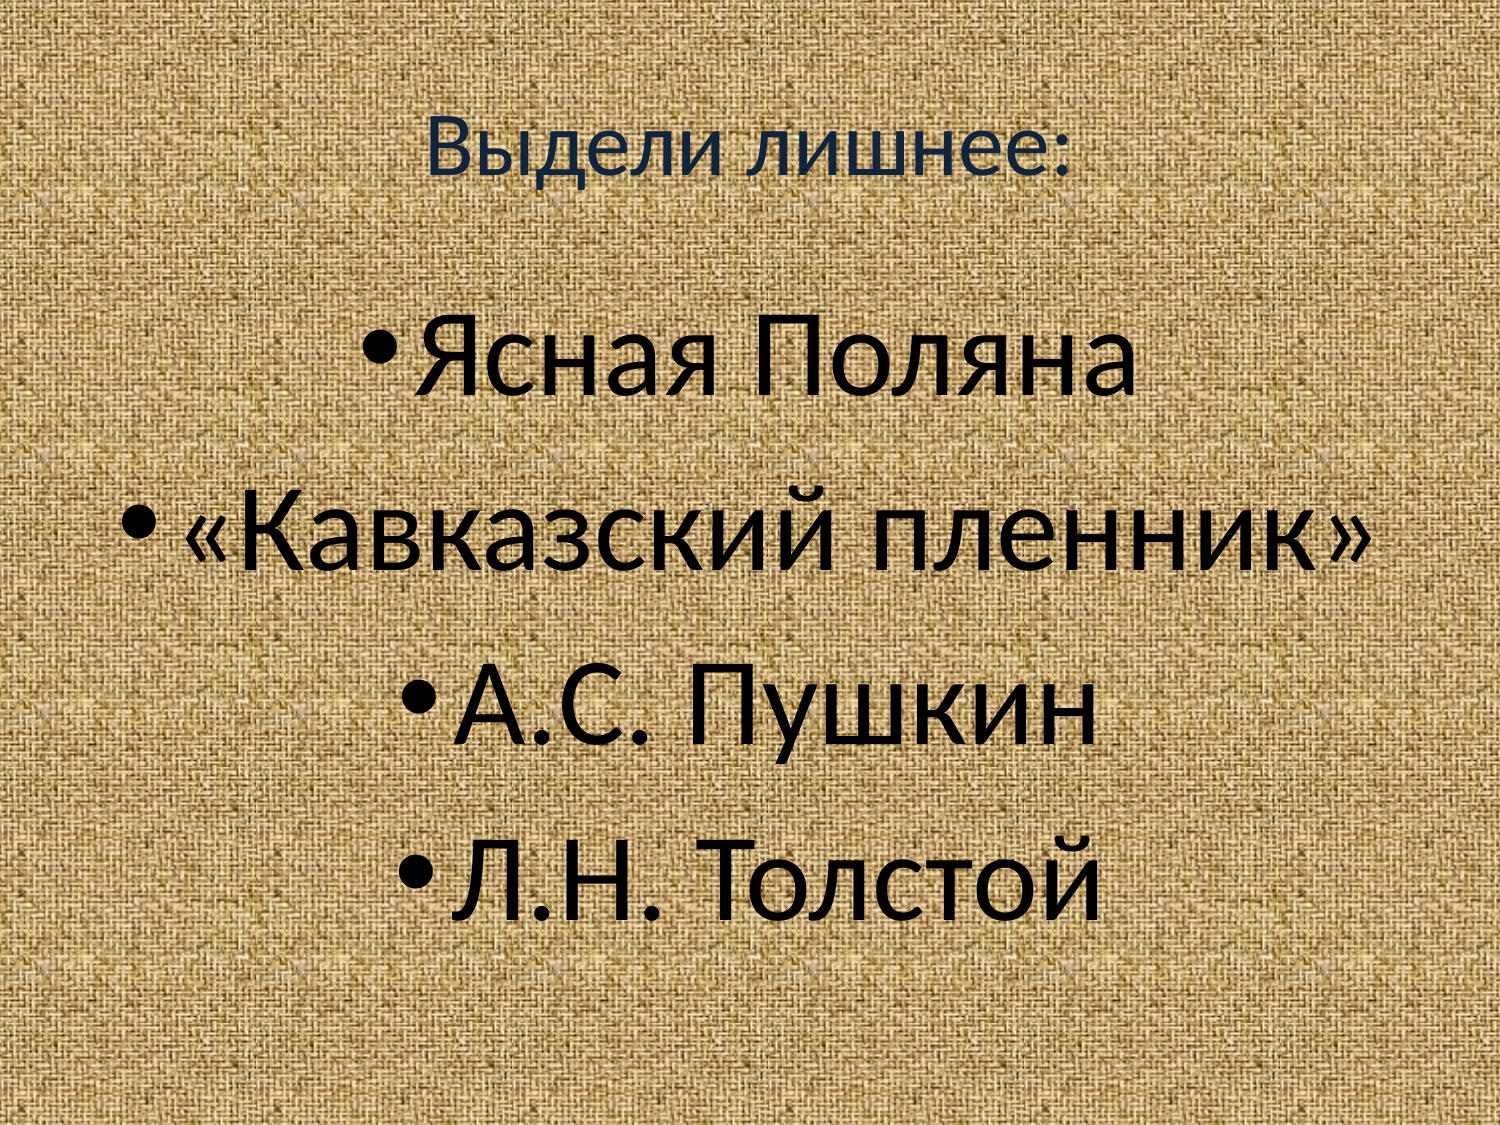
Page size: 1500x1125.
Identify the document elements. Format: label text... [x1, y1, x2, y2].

list Ясная Поляна «Кавказский пленник» А.С. Пушкин Л.Н. Толстой [74, 262, 1426, 1006]
picture [0, 0, 1500, 1125]
title Выдели лишнее: [74, 44, 1426, 233]
